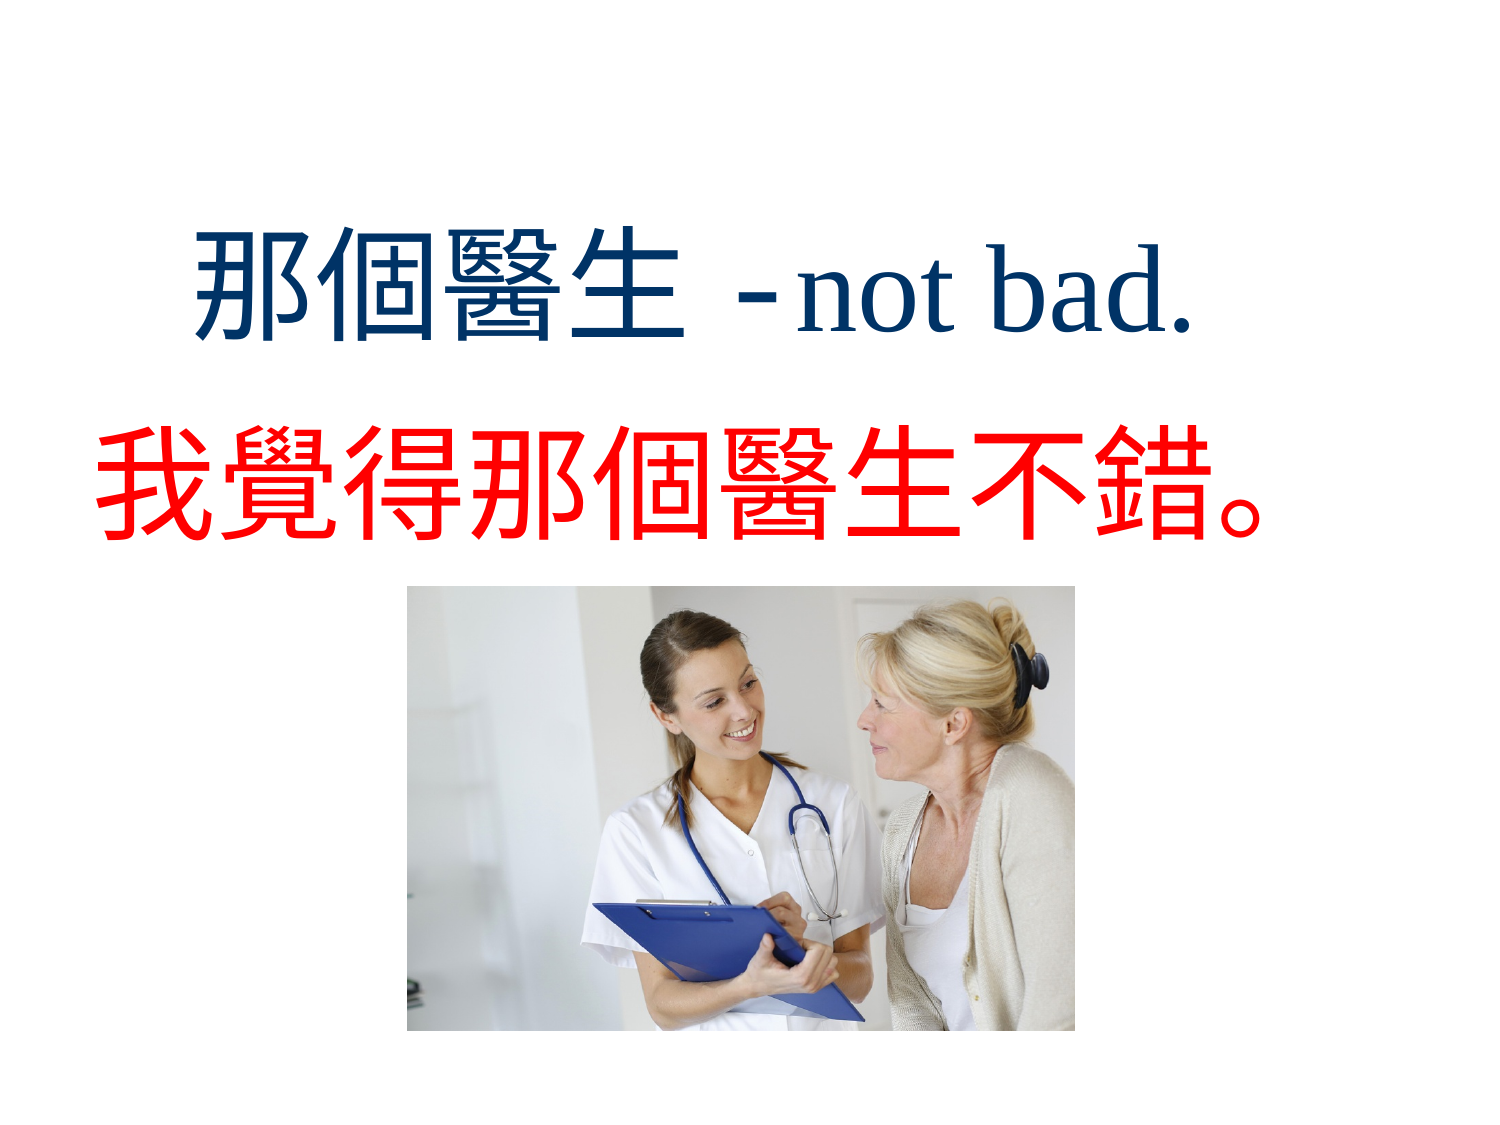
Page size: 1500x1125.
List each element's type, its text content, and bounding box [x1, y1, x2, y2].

picture [407, 585, 1075, 1032]
text_box 那個醫生-not bad. [175, 199, 1336, 364]
text_box 我覺得那個醫生不錯。 [76, 398, 1436, 564]
